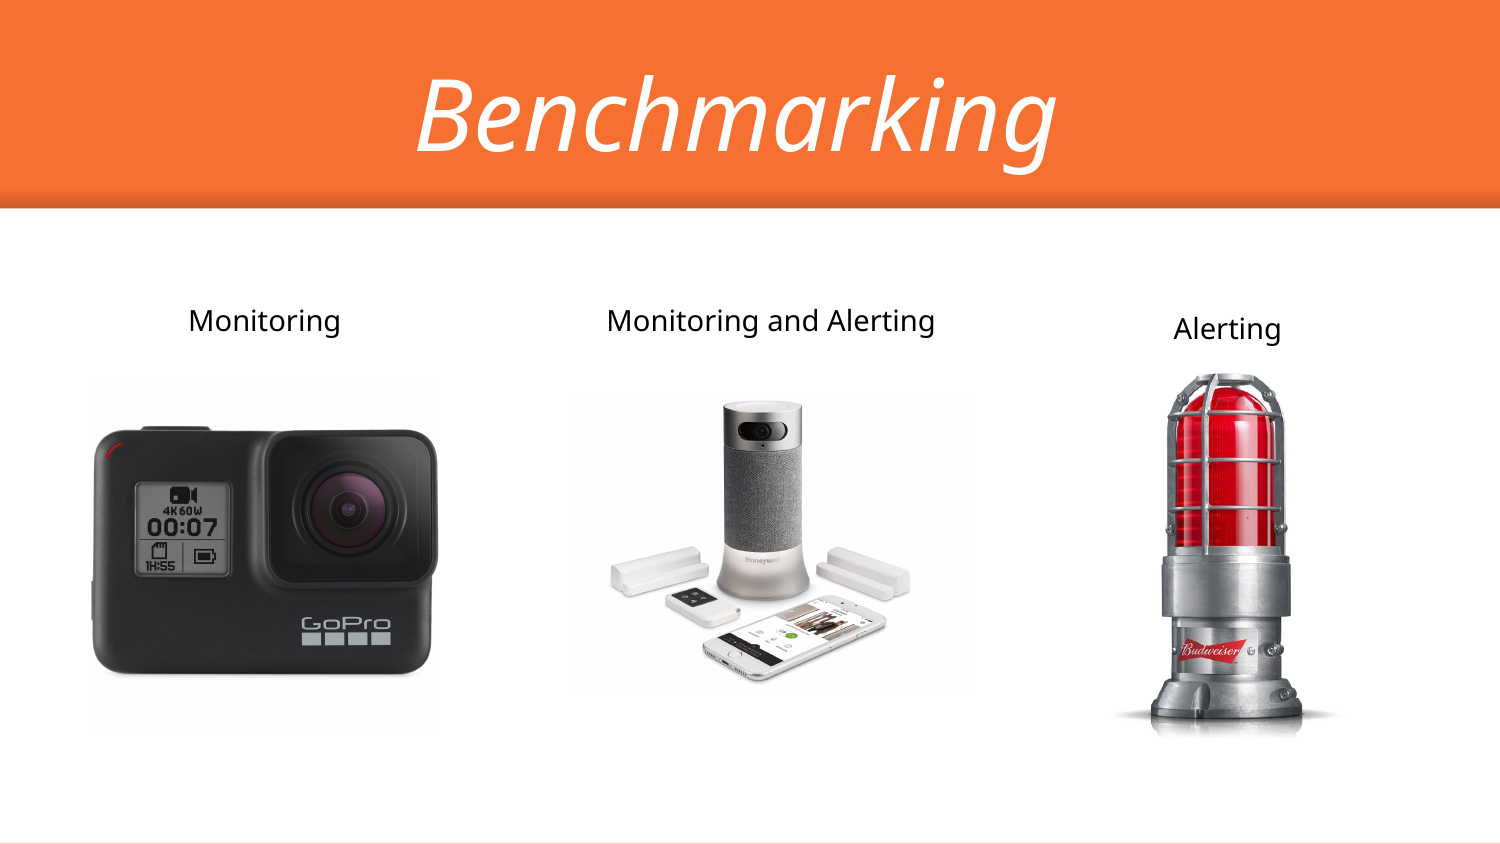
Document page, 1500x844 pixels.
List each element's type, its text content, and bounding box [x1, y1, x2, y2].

picture [91, 382, 439, 731]
picture [1048, 342, 1415, 746]
text_box Alerting [1081, 295, 1382, 341]
text_box Monitoring and Alerting [588, 287, 954, 352]
picture [569, 395, 973, 693]
text_box Benchmarking [110, 36, 1363, 177]
text_box Monitoring [129, 287, 401, 352]
